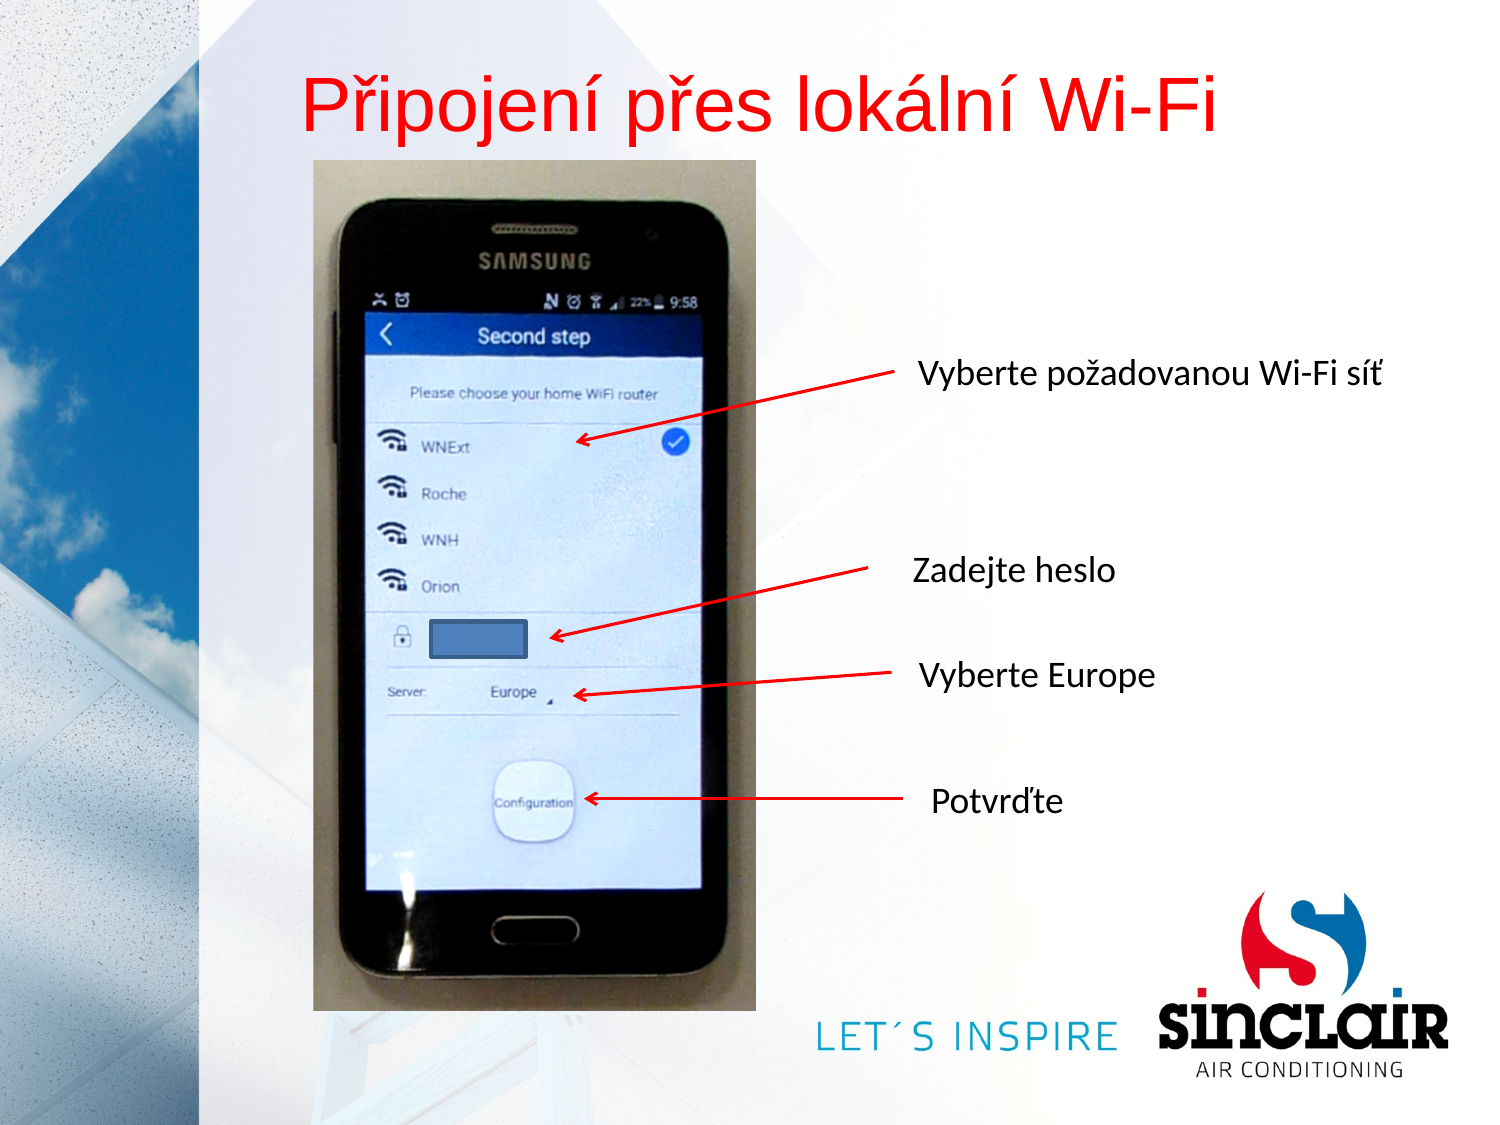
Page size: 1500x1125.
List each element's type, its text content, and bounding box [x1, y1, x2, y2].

title Připojení přes lokální Wi-Fi [150, 1, 1500, 189]
text_box Zadejte heslo [964, 537, 1132, 597]
picture [0, 0, 1500, 1125]
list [109, 363, 960, 807]
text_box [548, 567, 869, 639]
text_box Vyberte požadovanou Wi-Fi síť [903, 341, 1399, 401]
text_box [575, 371, 895, 443]
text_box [572, 671, 892, 697]
text_box Vyberte Europe [964, 642, 1172, 703]
text_box Potvrďte [916, 768, 1079, 829]
